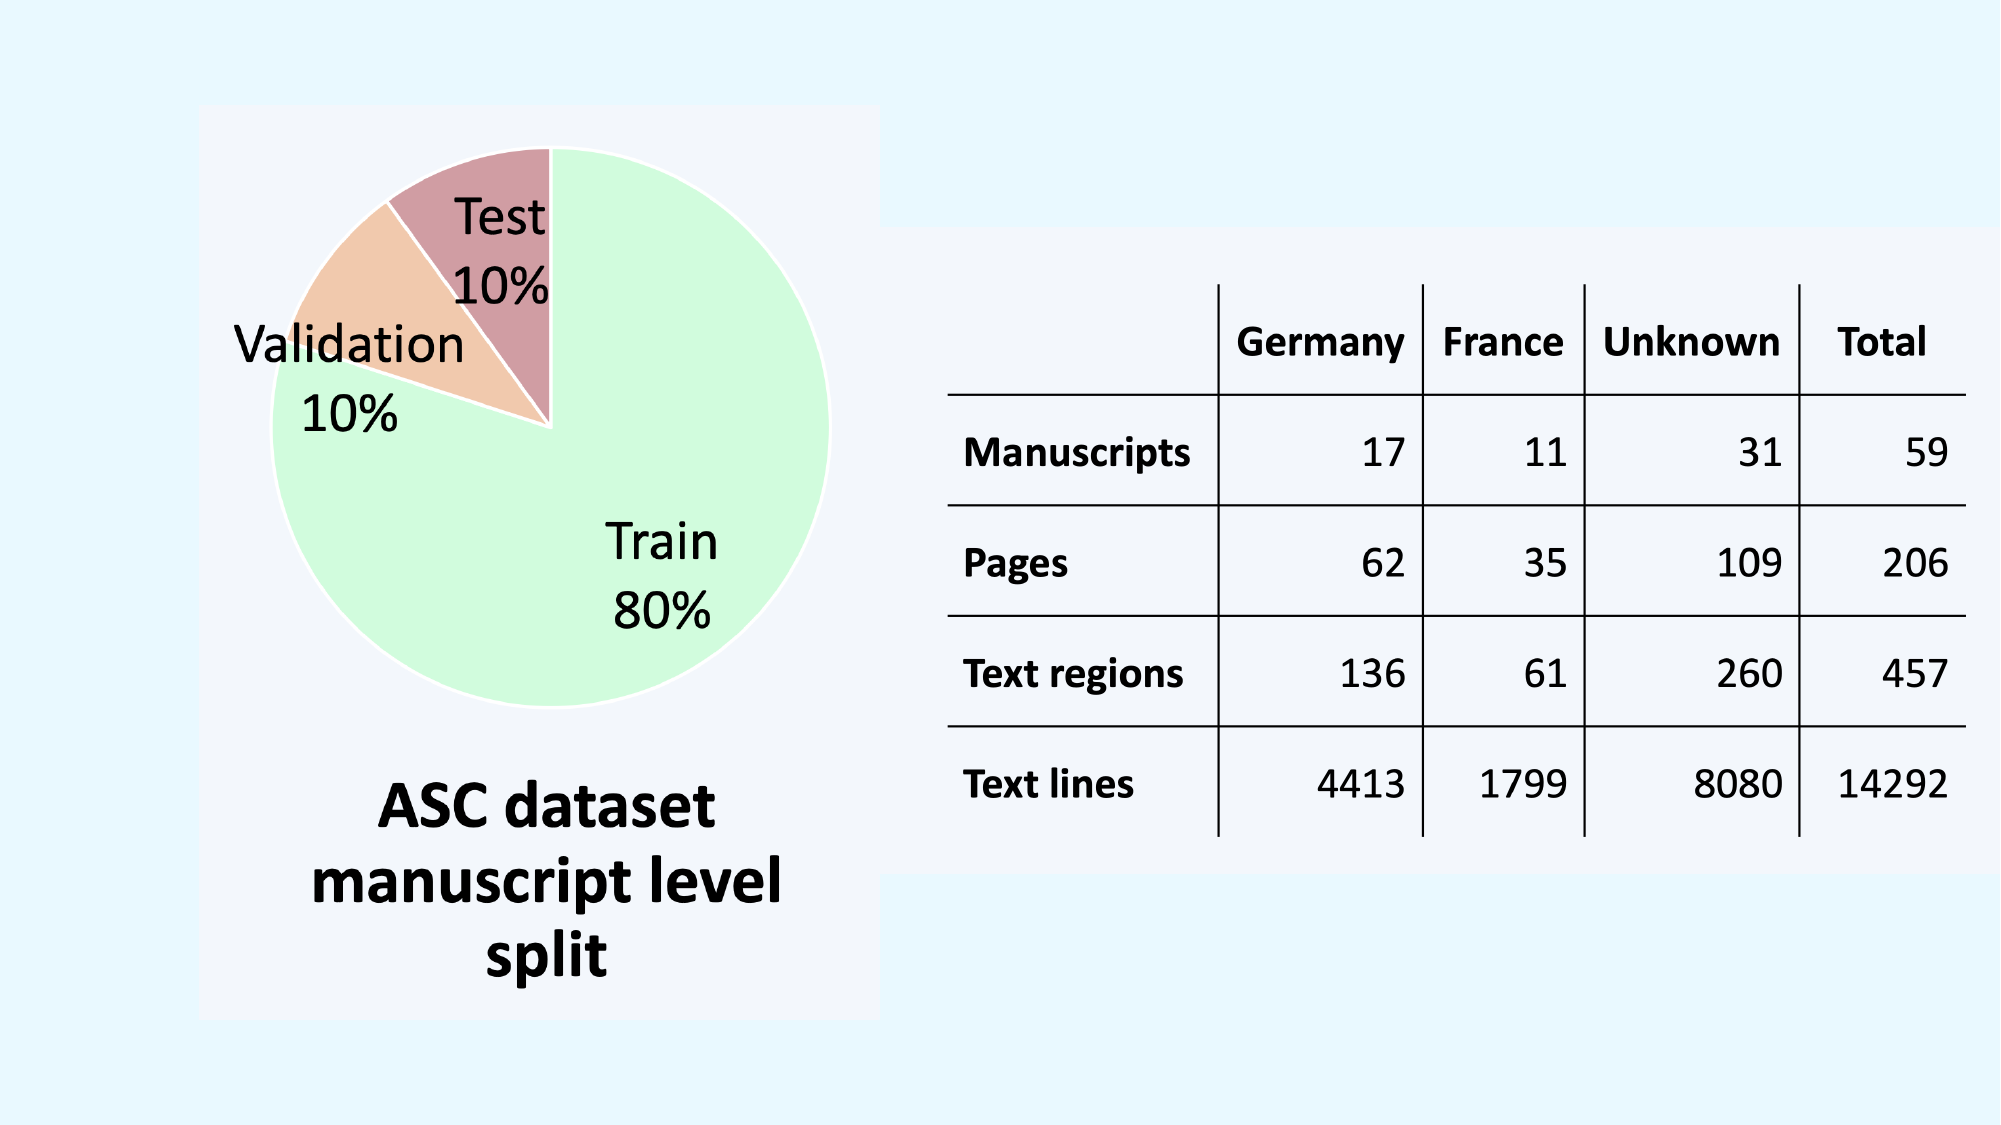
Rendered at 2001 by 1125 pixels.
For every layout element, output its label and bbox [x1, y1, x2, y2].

picture [198, 104, 2000, 1020]
